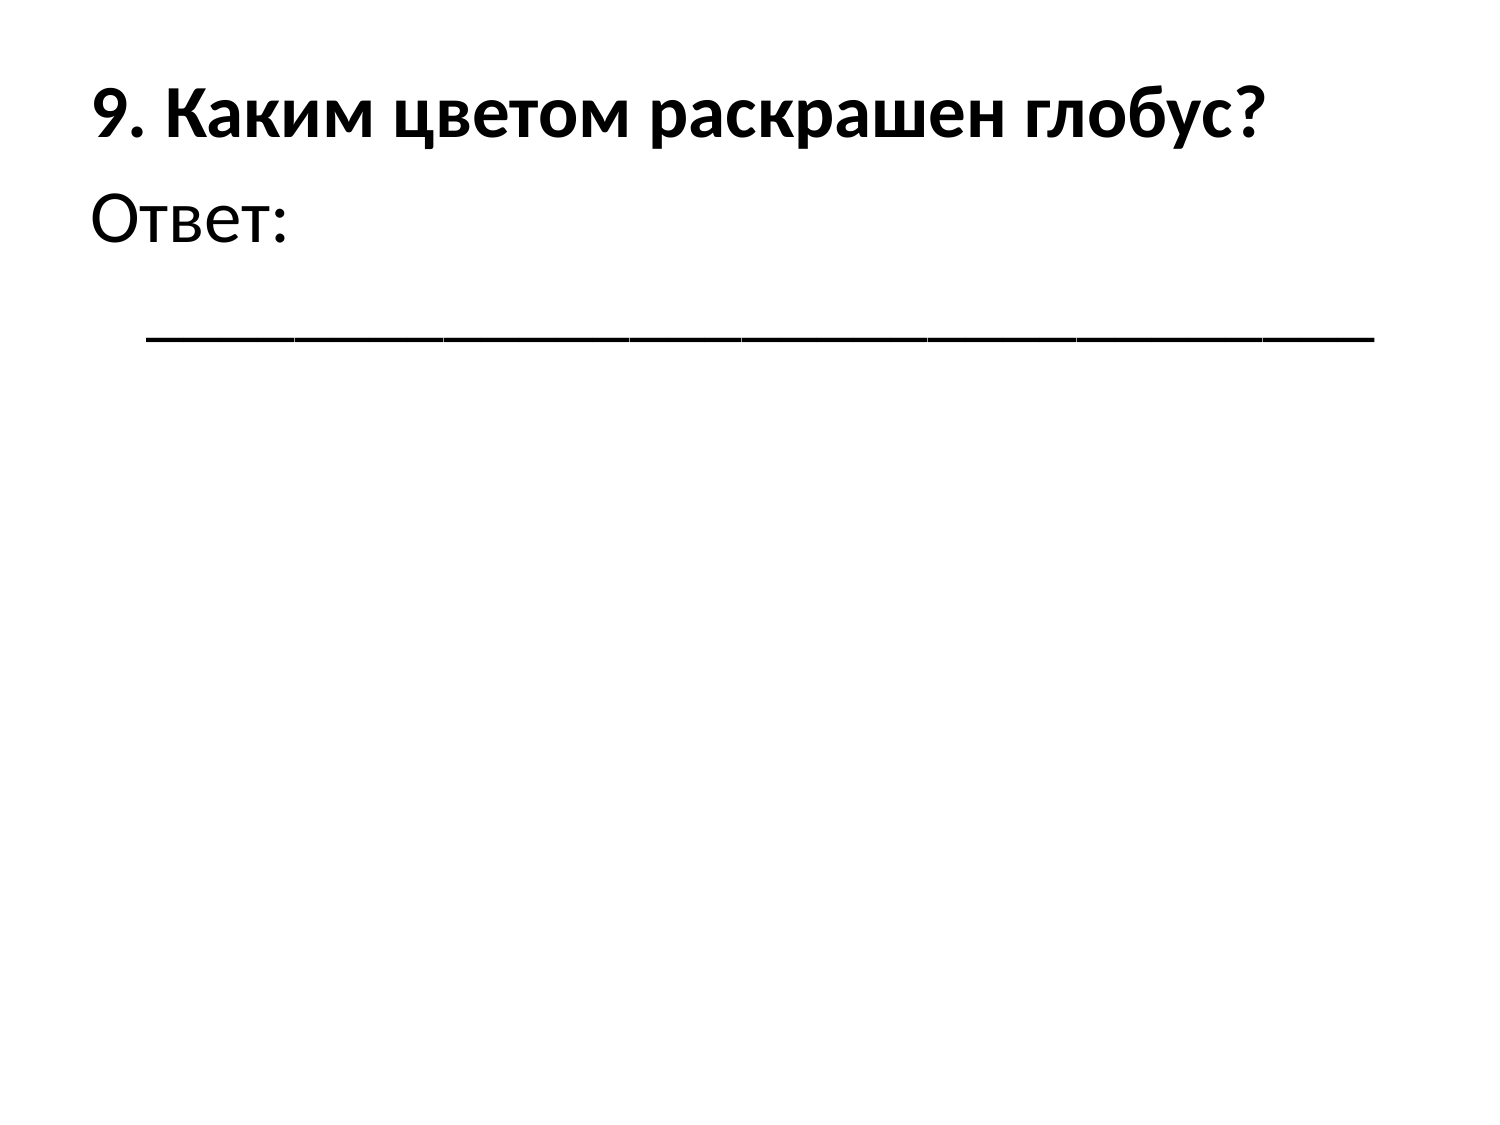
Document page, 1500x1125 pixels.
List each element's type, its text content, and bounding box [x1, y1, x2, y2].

list 9. Каким цветом раскрашен глобус? Ответ: _________________________________ [75, 54, 1425, 1094]
